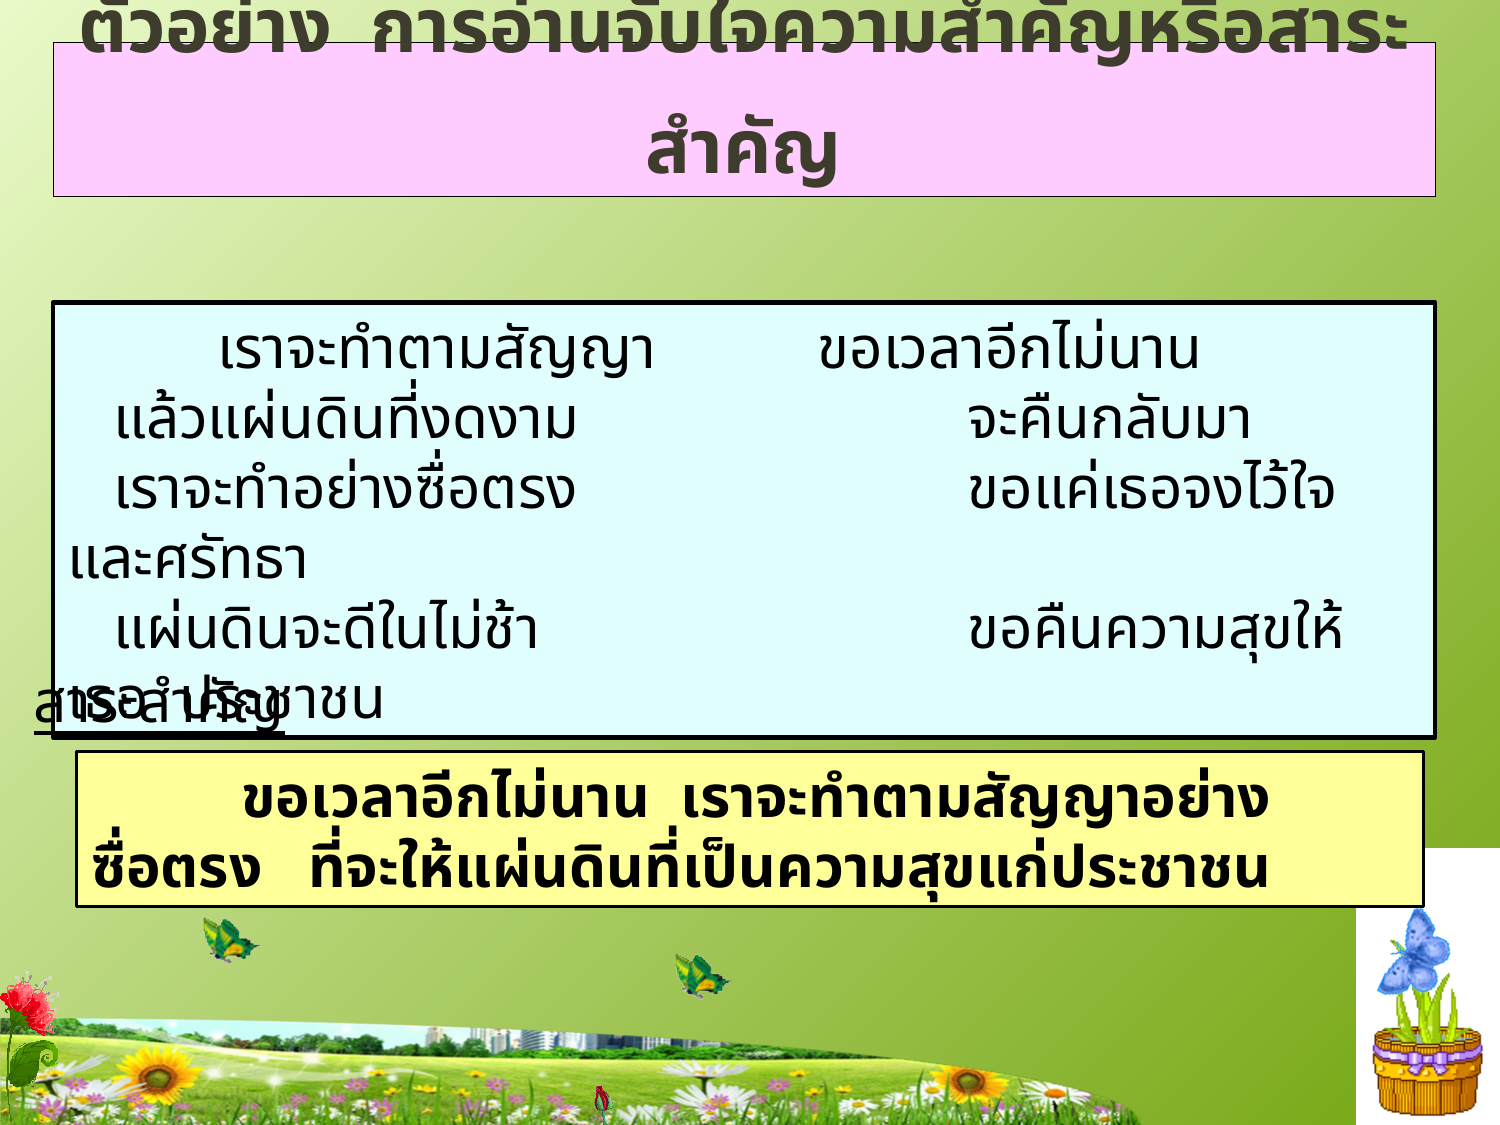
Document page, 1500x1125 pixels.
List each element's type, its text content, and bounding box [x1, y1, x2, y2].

picture [0, 968, 1142, 1125]
text_box เราจะทำตามสัญญา ขอเวลาอีกไม่นาน แล้วแผ่นดินที่งดงาม จะคืนกลับมา เราจะทำอย่างซื่อตรง ขอแค่เธอจงไว้ใจและศรัทธา แผ่นดินจะดีในไม่ช้า ขอคืนความสุขให้เธอ ประชาชน [53, 302, 1436, 738]
picture [182, 916, 262, 977]
text_box สาระสำคัญ [19, 656, 300, 812]
title ตัวอย่าง การอ่านจับใจความสำคัญหรือสาระสำคัญ [53, 42, 1436, 197]
picture [1295, 797, 1500, 1125]
picture [655, 952, 734, 1012]
text_box ขอเวลาอีกไม่นาน เราจะทำตามสัญญาอย่างซื่อตรง ที่จะให้แผ่นดินที่เป็นความสุขแก่ประชาชน [76, 751, 1424, 907]
